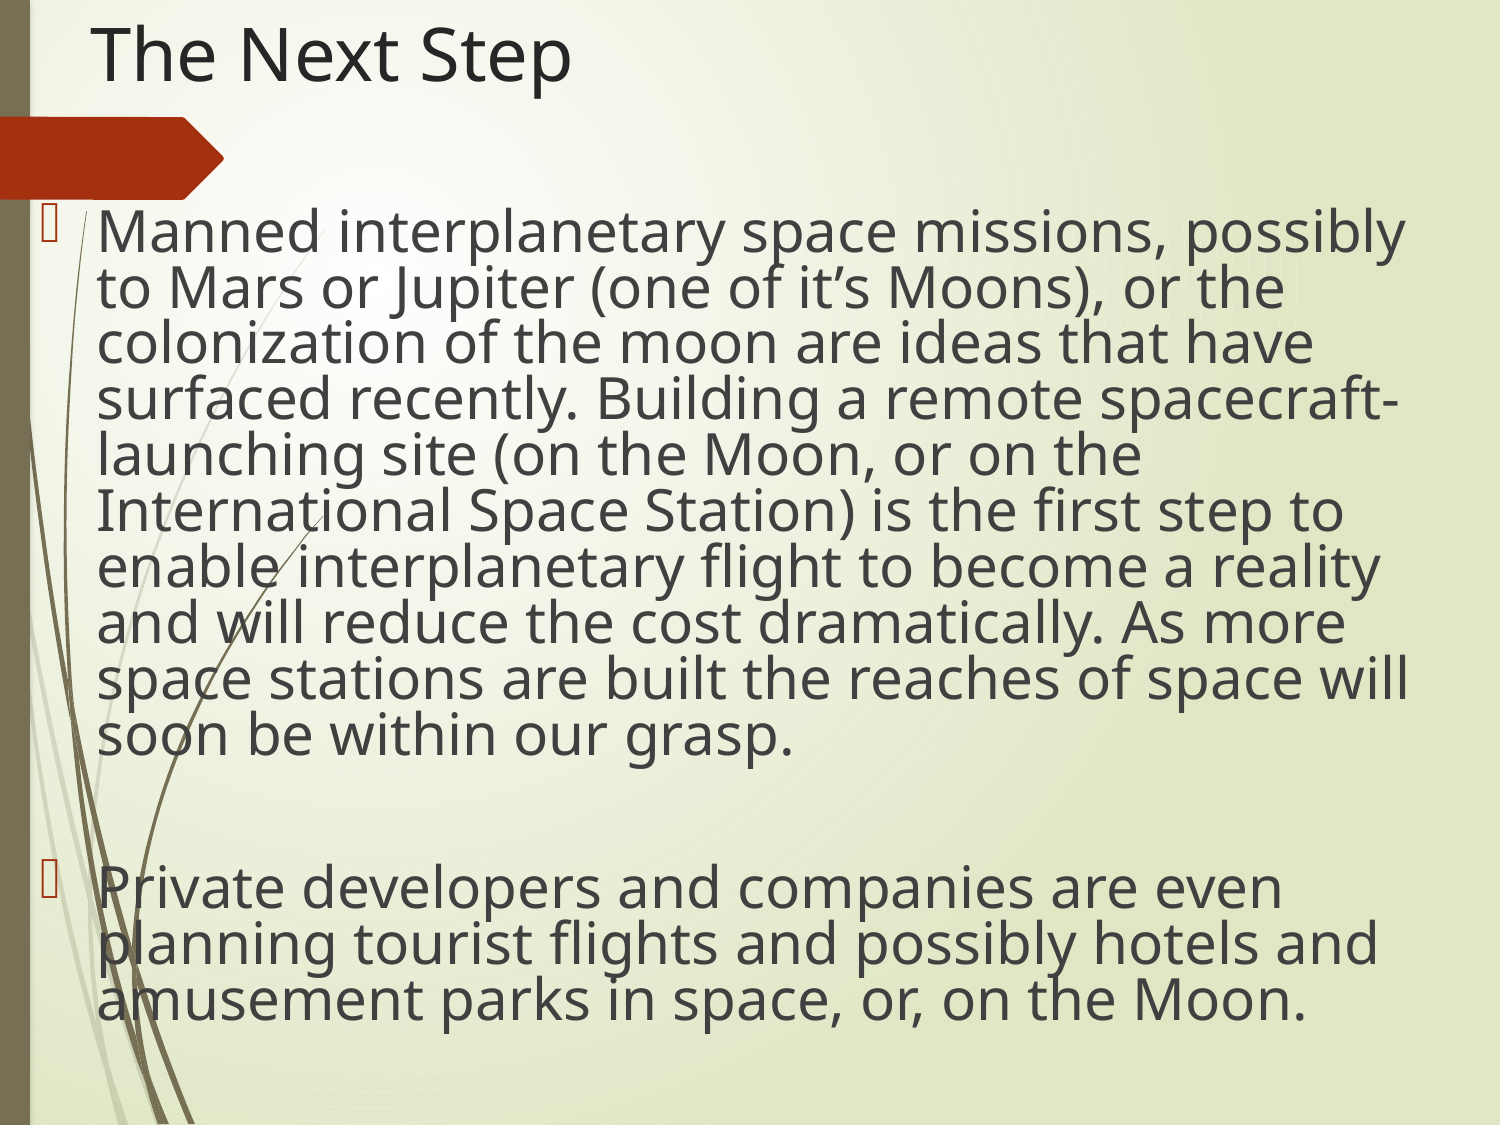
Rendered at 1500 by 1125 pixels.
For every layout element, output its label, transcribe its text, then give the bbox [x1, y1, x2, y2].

title The Next Step [75, 0, 1425, 105]
list Manned interplanetary space missions, possibly to Mars or Jupiter (one of it’s Moons), or the colonization of the moon are ideas that have surfaced recently. Building a remote spacecraft-launching site (on the Moon, or on the International Space Station) is the first step to enable interplanetary flight to become a reality and will reduce the cost dramatically. As more space stations are built the reaches of space will soon be within our grasp. Private developers and companies are even planning tourist flights and possibly hotels and amusement parks in space, or, on the Moon. [24, 200, 1488, 1088]
